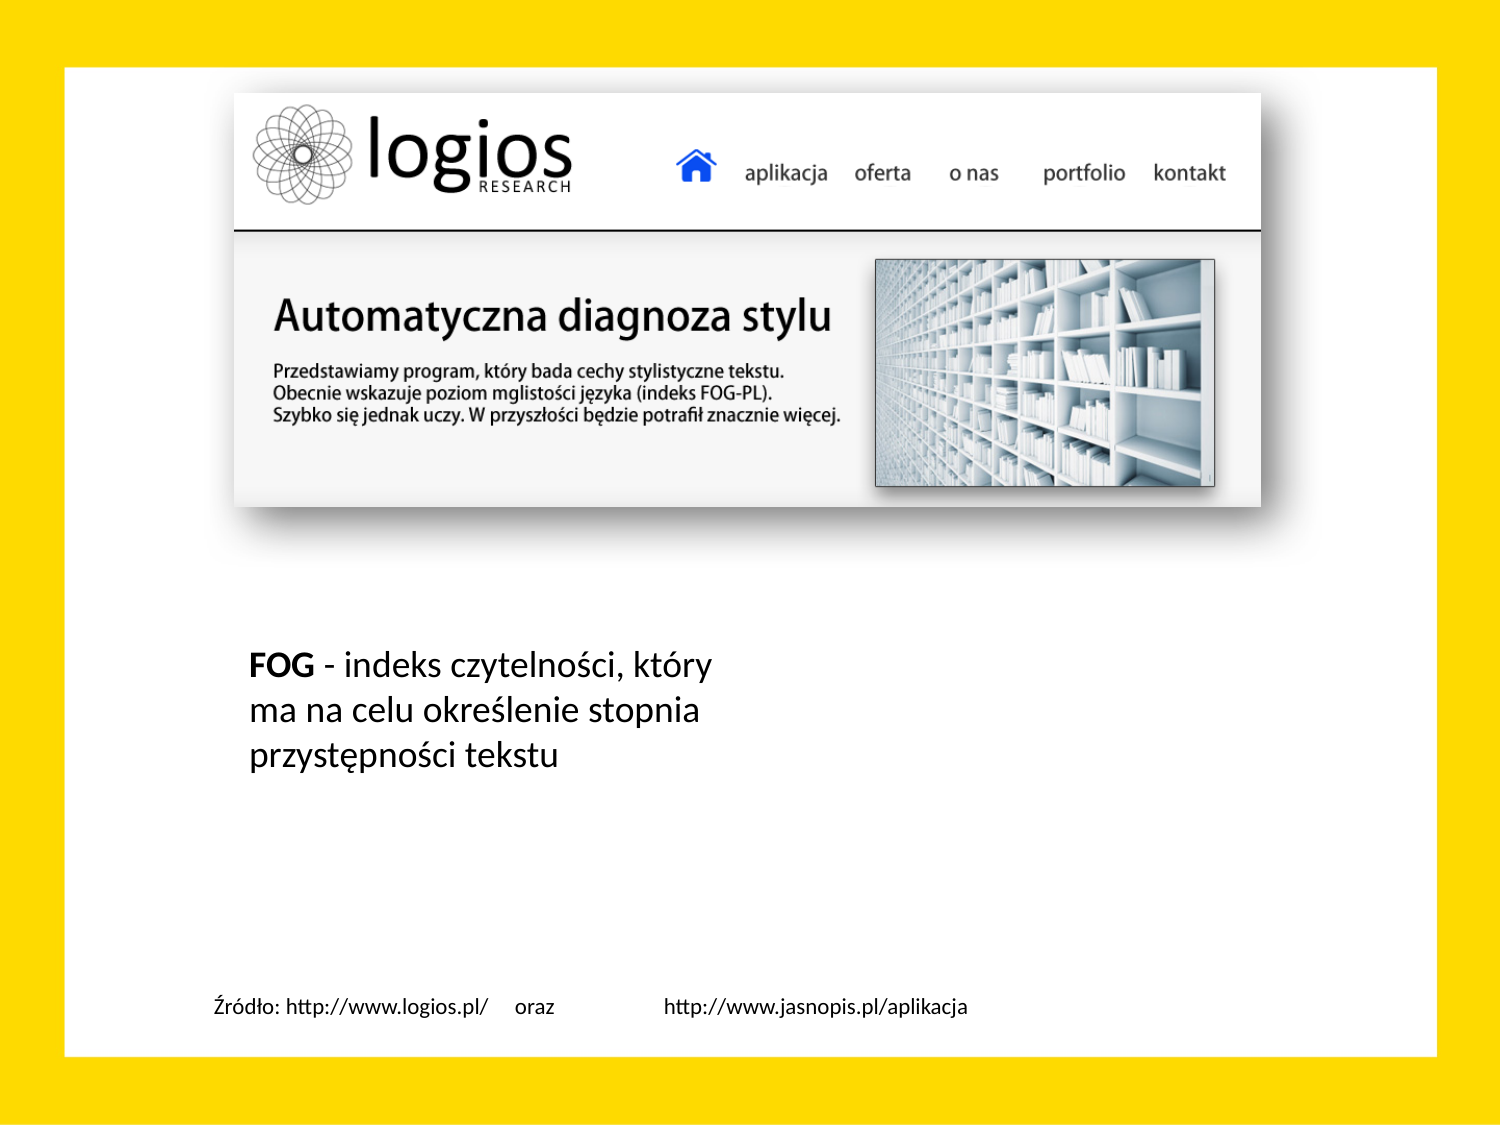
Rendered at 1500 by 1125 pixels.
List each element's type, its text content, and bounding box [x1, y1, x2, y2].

picture [0, 0, 1500, 1125]
text_box FOG - indeks czytelności, który ma na celu określenie stopnia przystępności tekstu [234, 632, 750, 783]
text_box Źródło: http://www.logios.pl/ oraz http://www.jasnopis.pl/aplikacja [199, 984, 1289, 1027]
